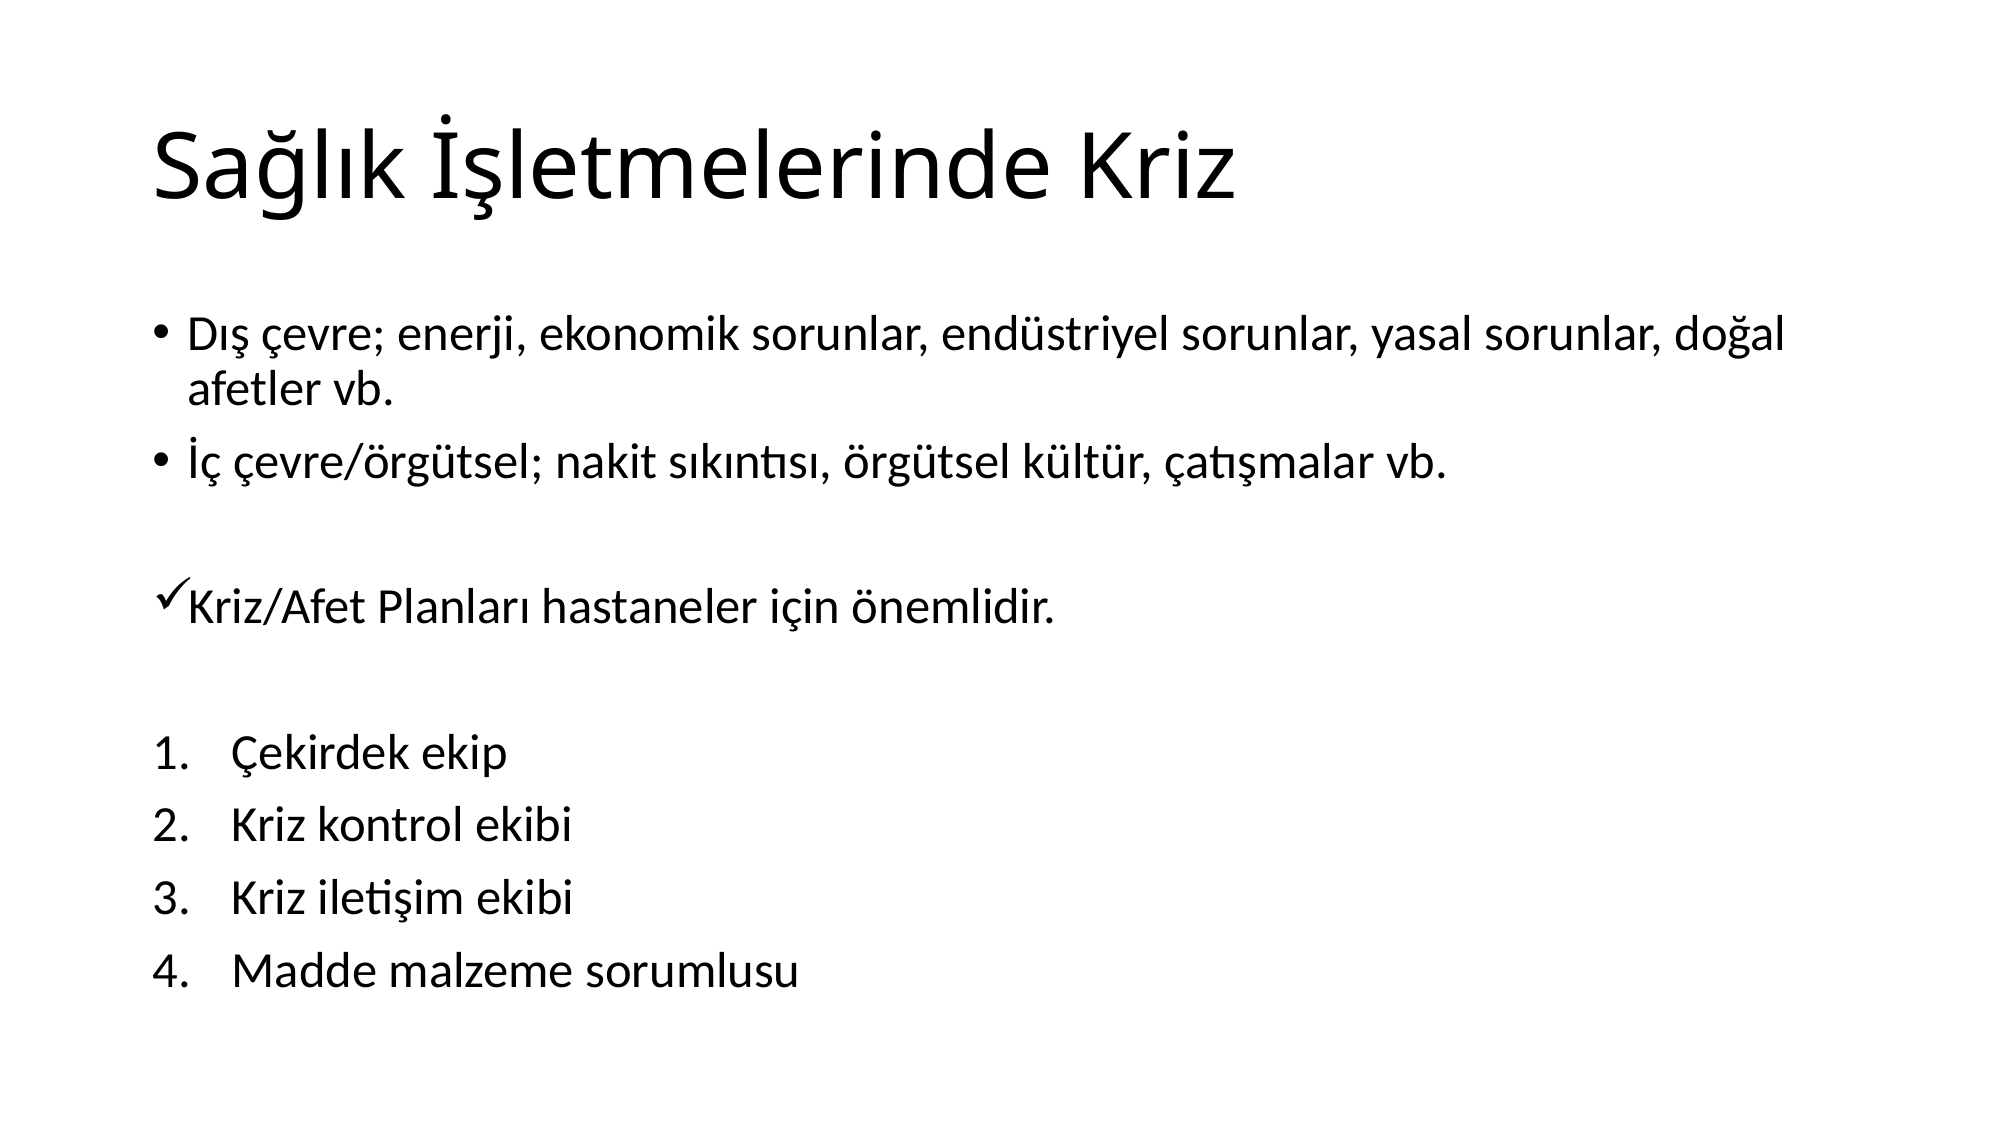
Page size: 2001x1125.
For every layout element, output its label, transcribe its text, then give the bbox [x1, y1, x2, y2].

list Dış çevre; enerji, ekonomik sorunlar, endüstriyel sorunlar, yasal sorunlar, doğal afetler vb. İç çevre/örgütsel; nakit sıkıntısı, örgütsel kültür, çatışmalar vb. Kriz/Afet Planları hastaneler için önemlidir. Çekirdek ekip Kriz kontrol ekibi Kriz iletişim ekibi Madde malzeme sorumlusu [137, 299, 1863, 1014]
title Sağlık İşletmelerinde Kriz [137, 59, 1863, 278]
